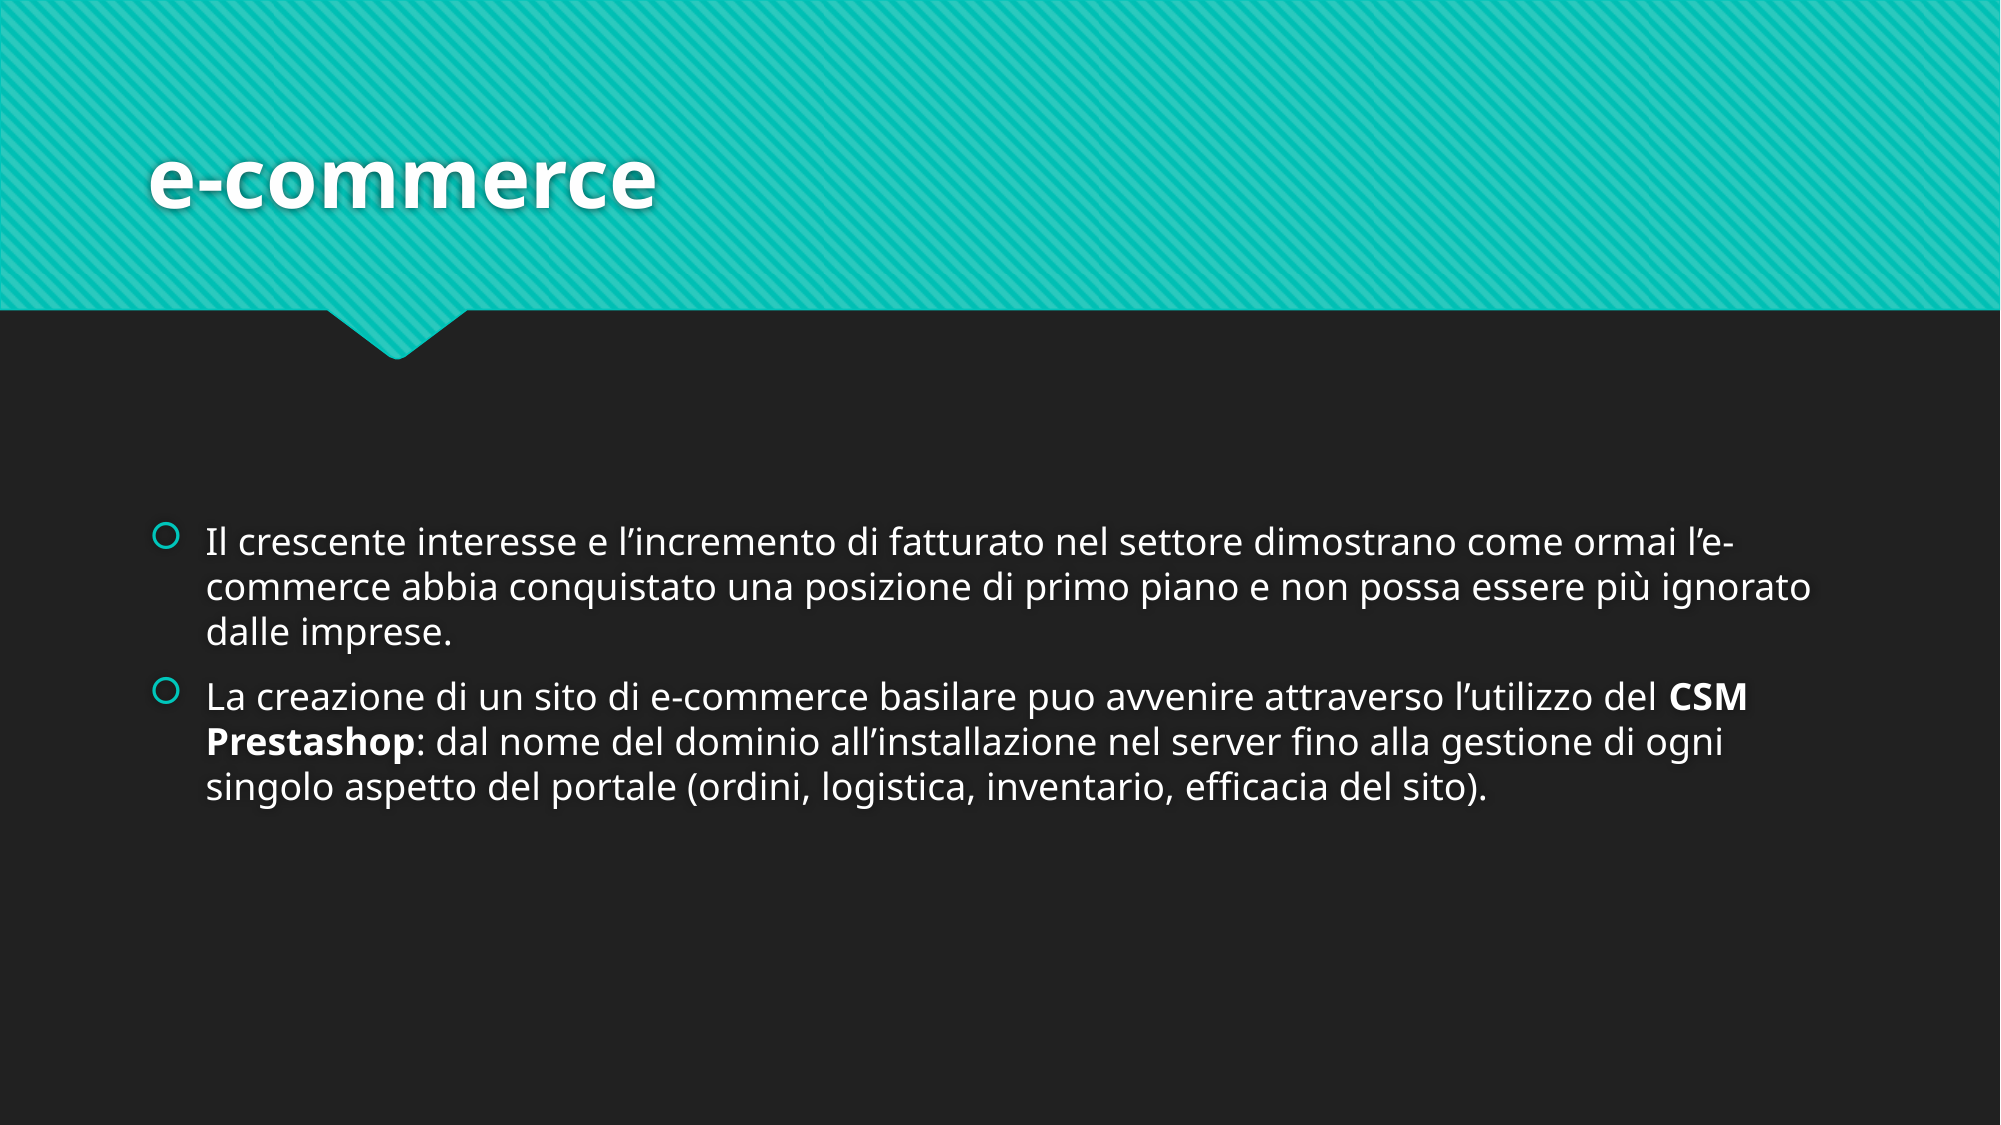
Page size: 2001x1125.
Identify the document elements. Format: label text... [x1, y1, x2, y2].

title e-commerce [132, 73, 1868, 233]
list Il crescente interesse e l’incremento di fatturato nel settore dimostrano come ormai l’e-commerce abbia conquistato una posizione di primo piano e non possa essere più ignorato dalle imprese. La creazione di un sito di e-commerce basilare puo avvenire attraverso l’utilizzo del CSM Prestashop: dal nome del dominio all’installazione nel server fino alla gestione di ogni singolo aspetto del portale (ordini, logistica, inventario, efficacia del sito). [134, 364, 1866, 962]
